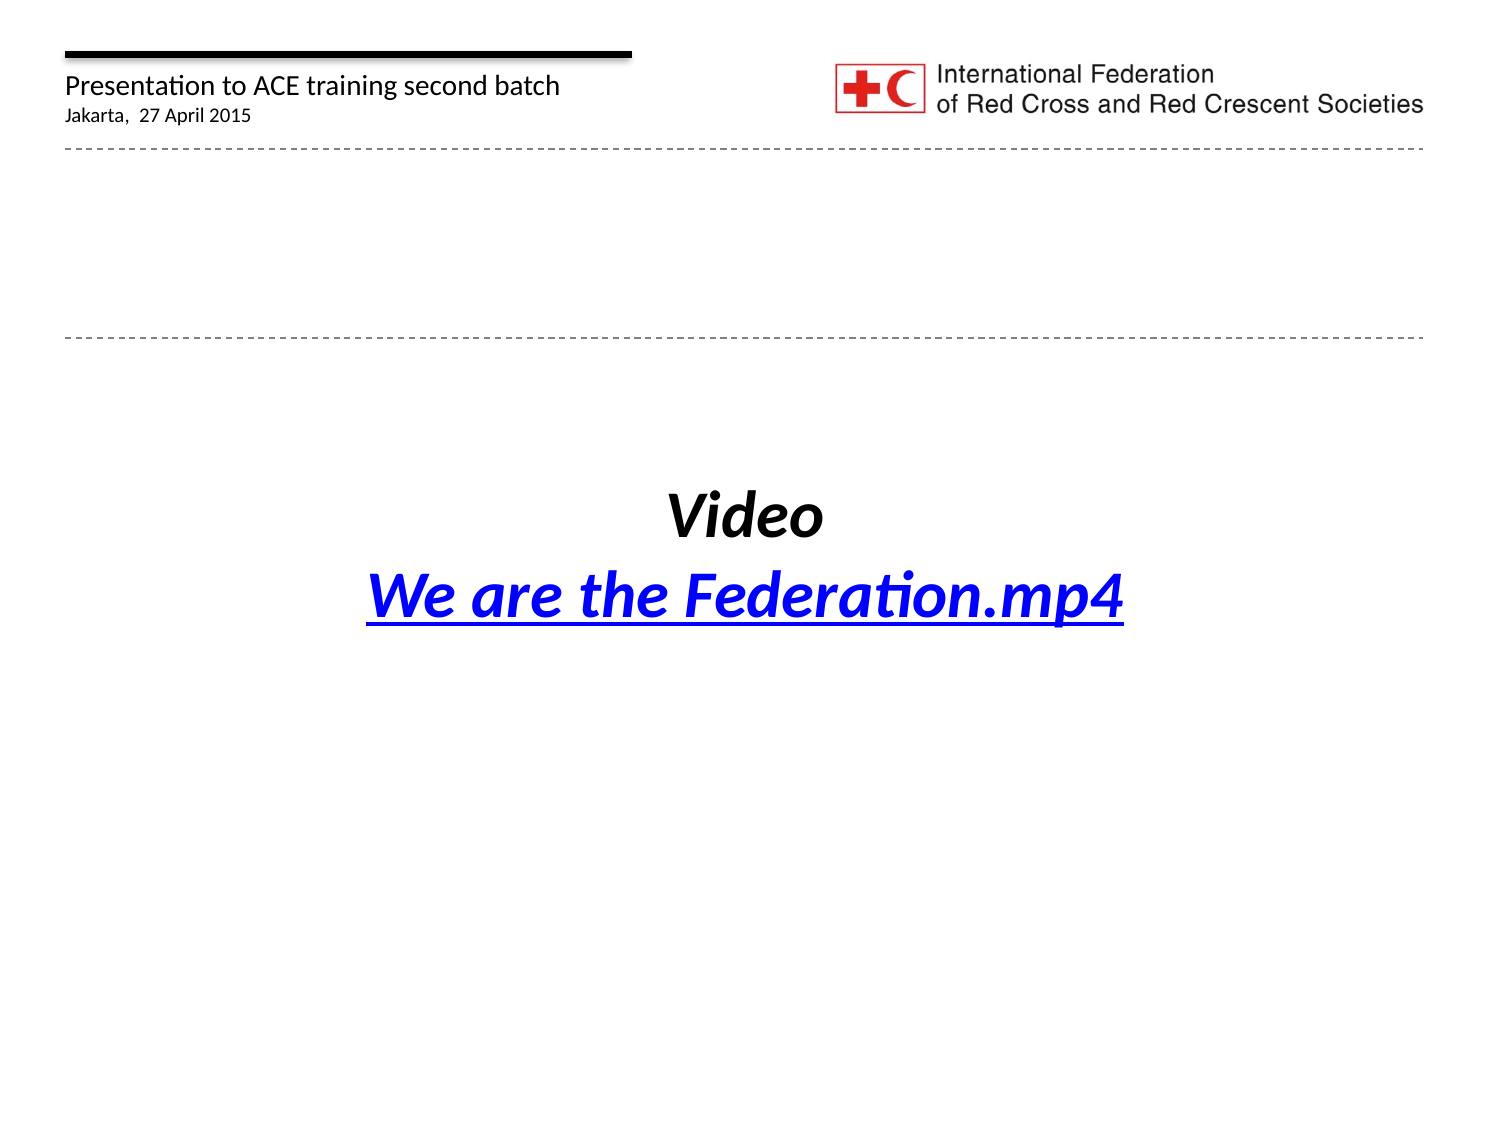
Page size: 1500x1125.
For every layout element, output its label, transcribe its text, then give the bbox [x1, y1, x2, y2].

picture [820, 42, 1434, 134]
title Video We are the Federation.mp4 [64, 455, 1426, 646]
